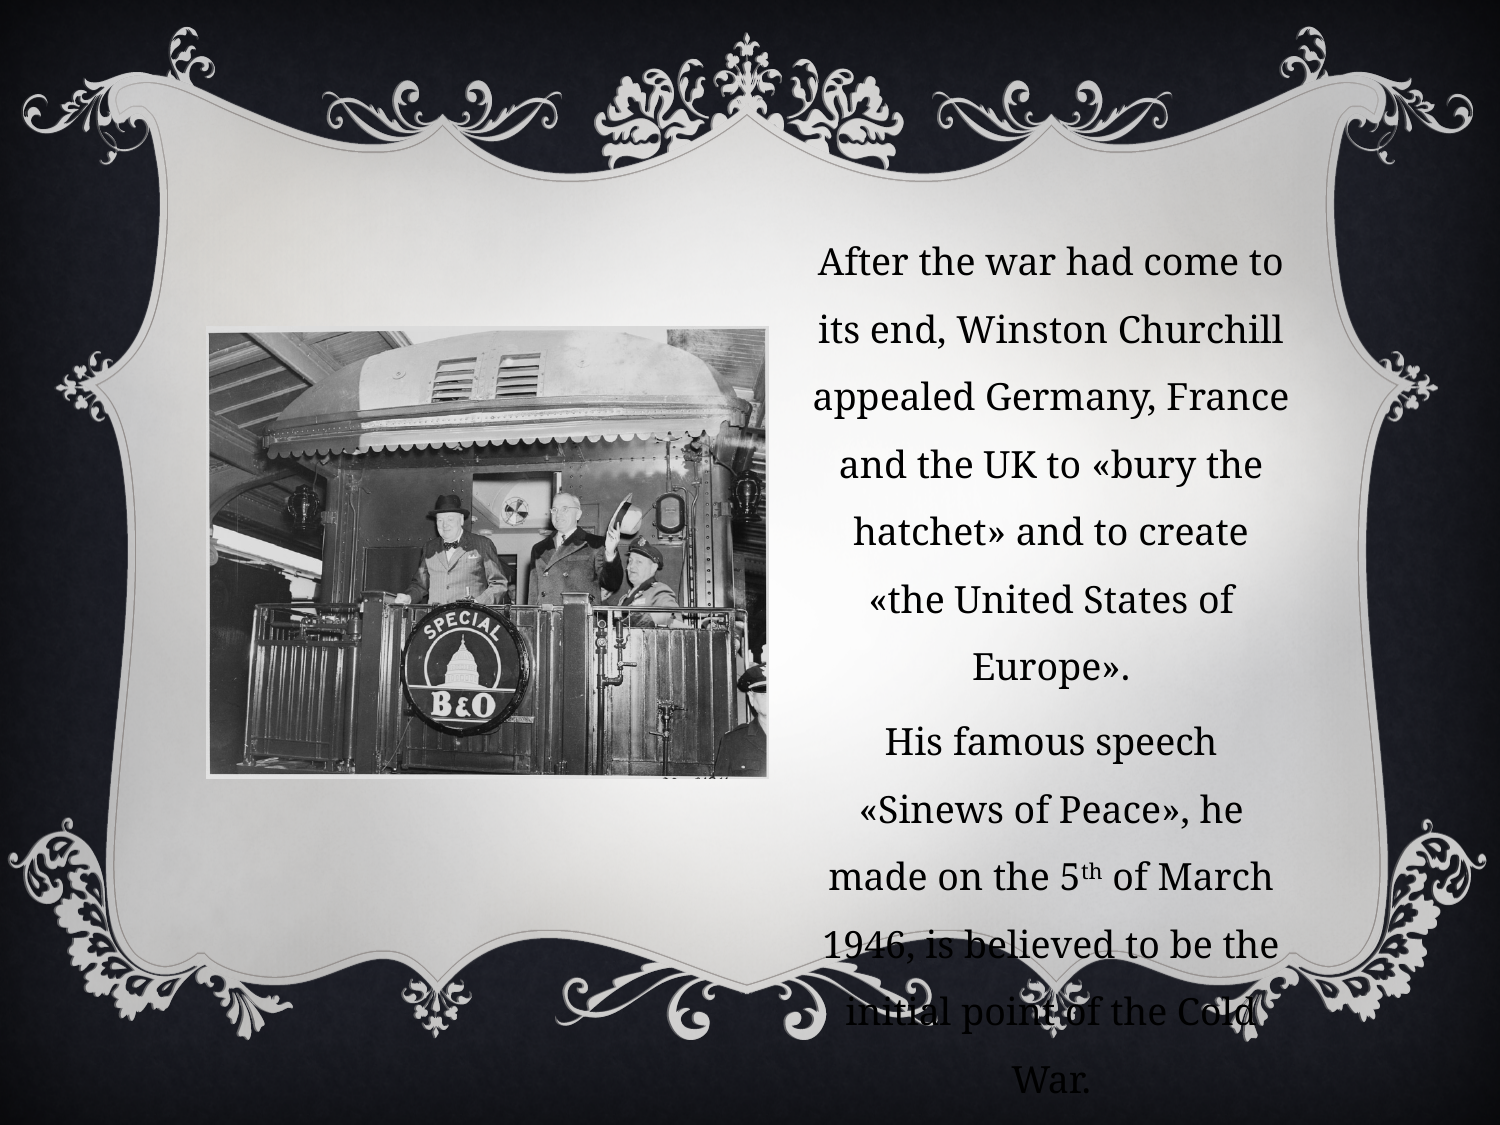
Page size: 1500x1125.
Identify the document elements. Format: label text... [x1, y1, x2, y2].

picture [0, 0, 1500, 1125]
list After the war had come to its end, Winston Churchill appealed Germany, France and the UK to «bury the hatchet» and to create «the United States of Europe». His famous speech «Sinews of Peace», he made on the 5th of March 1946, is believed to be the initial point of the Cold War. [797, 208, 1306, 850]
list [206, 325, 769, 780]
